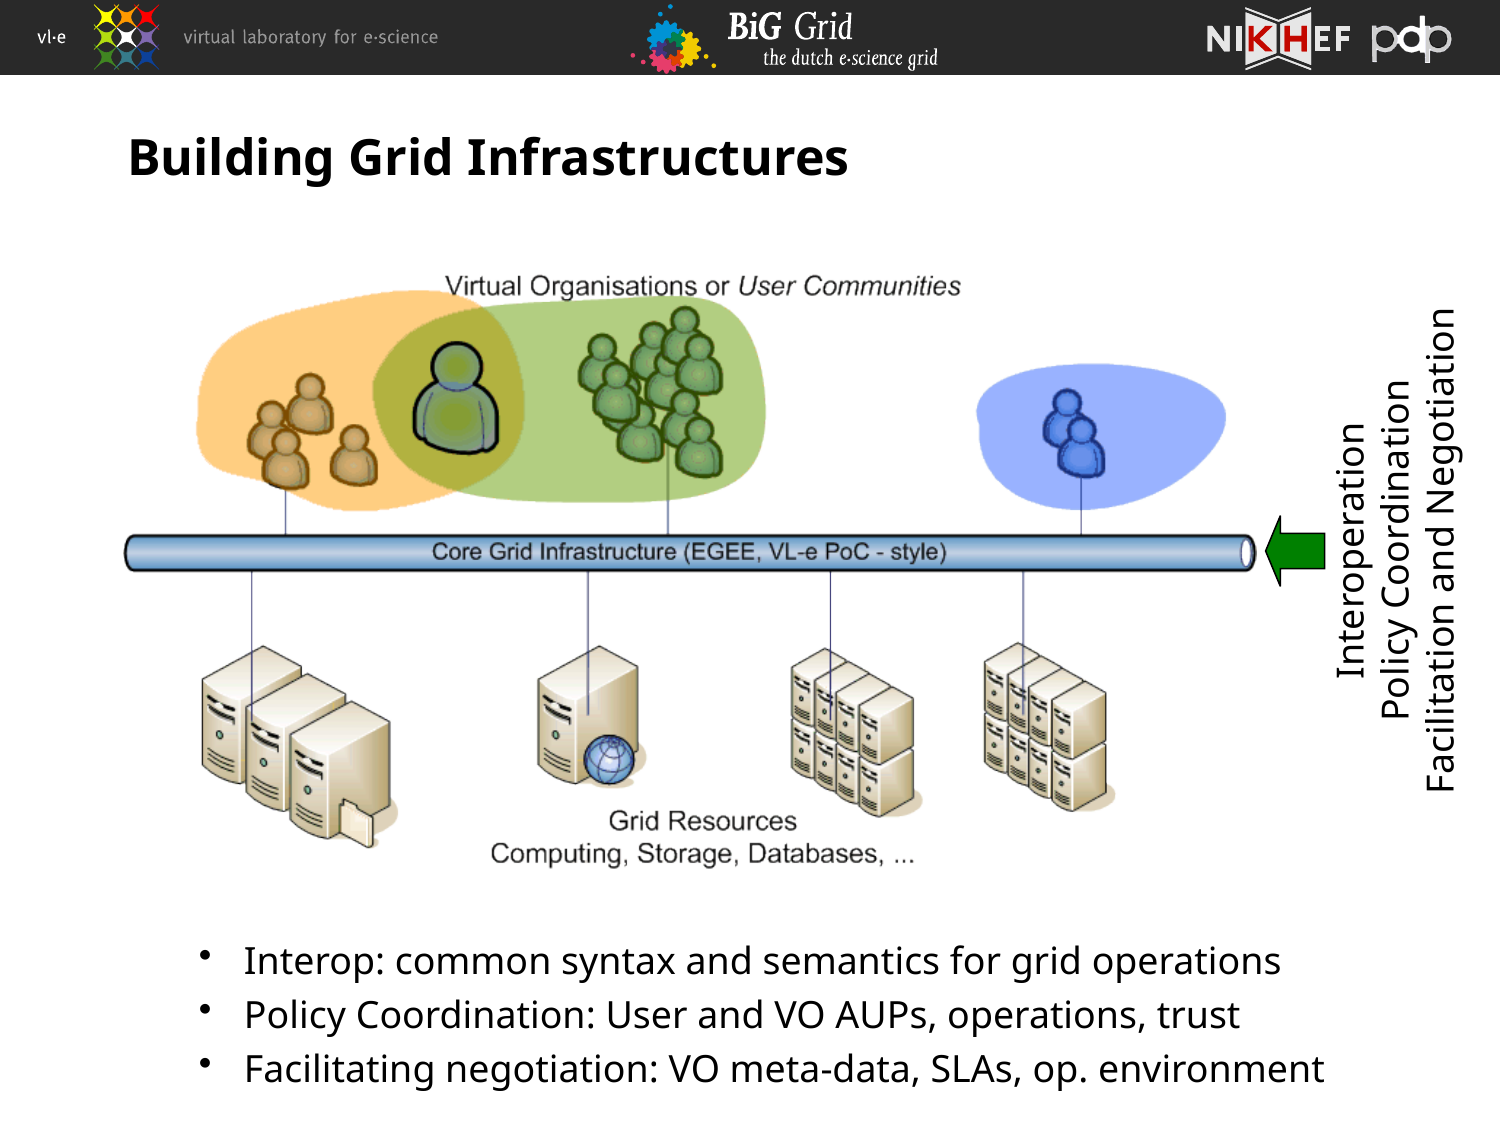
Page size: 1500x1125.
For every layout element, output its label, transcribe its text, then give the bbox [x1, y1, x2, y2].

picture [1370, 14, 1453, 63]
text_box Interoperation Policy Coordination Facilitation and Negotiation [1318, 292, 1469, 810]
picture [123, 266, 1258, 872]
title Building Grid Infrastructures [112, 99, 1388, 212]
text_box [1265, 515, 1325, 587]
text_box Interop: common syntax and semantics for grid operations Policy Coordination: User and VO AUPs, operations, trust Facilitating negotiation: VO meta-data, SLAs, op. environment [183, 921, 1341, 1098]
